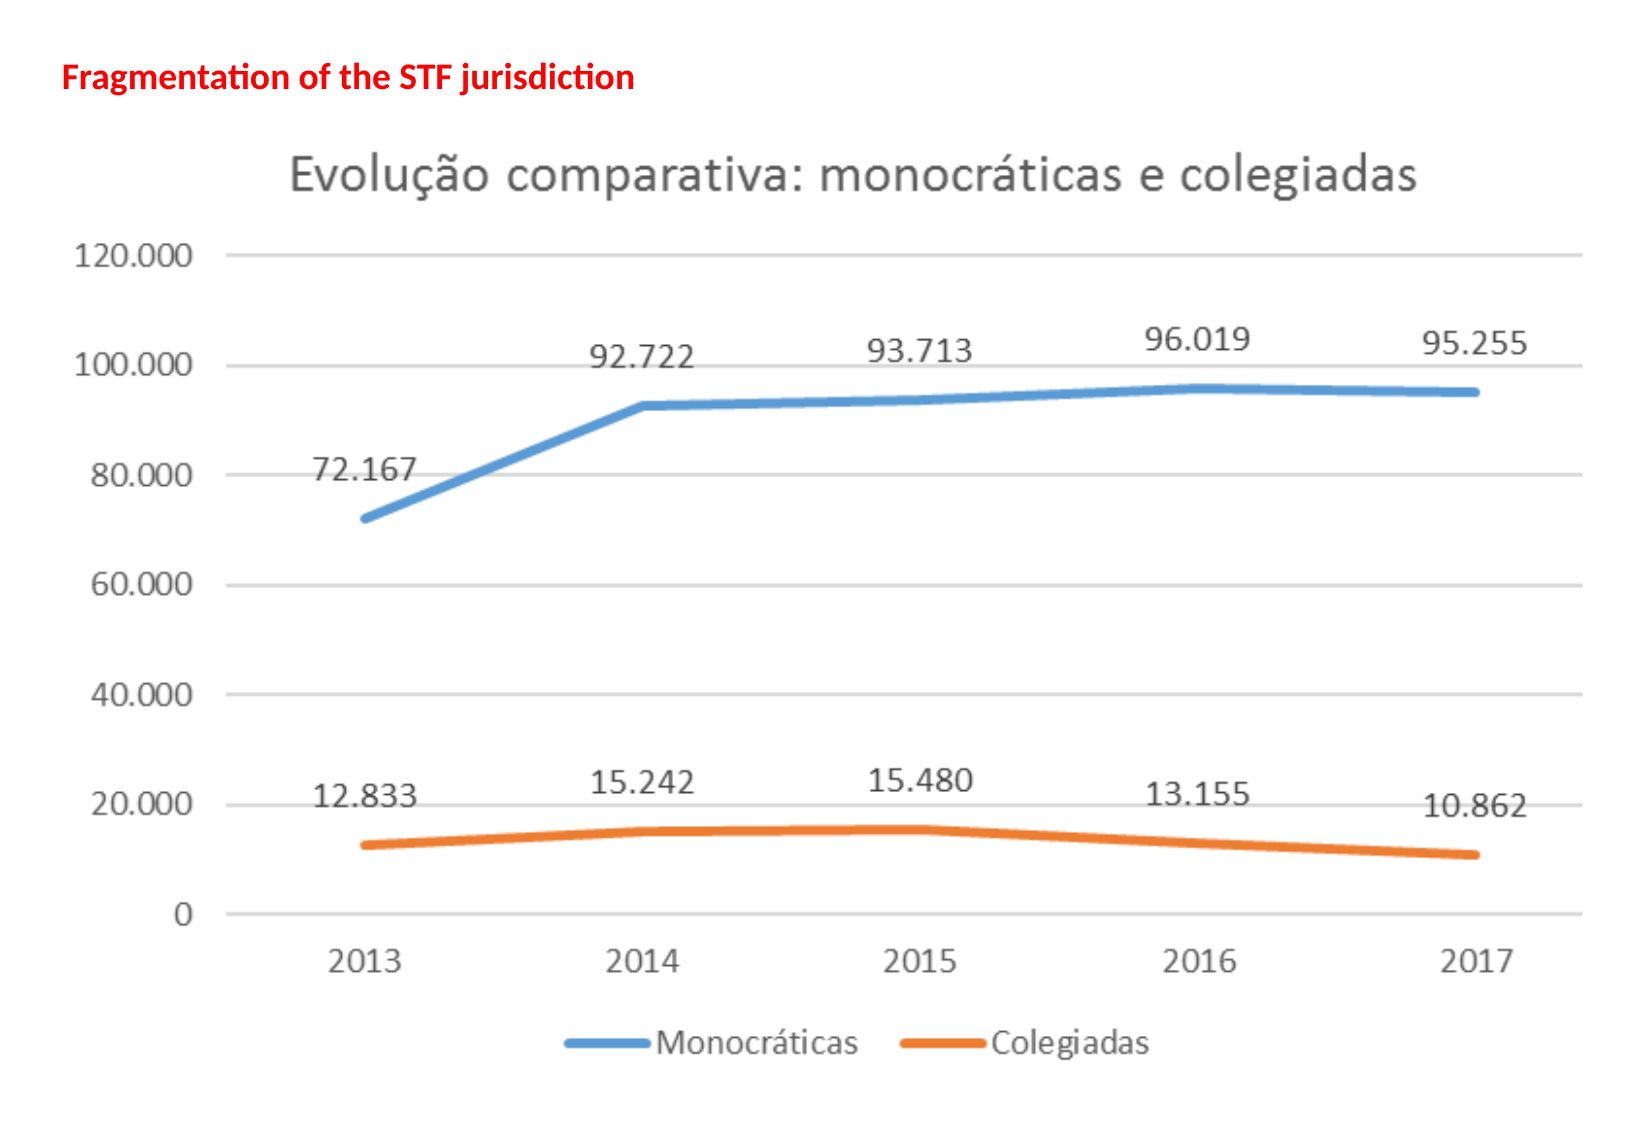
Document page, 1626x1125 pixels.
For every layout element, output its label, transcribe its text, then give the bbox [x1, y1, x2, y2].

text_box Fragmentation of the STF jurisdiction [47, 44, 651, 104]
picture [44, 104, 1583, 1103]
